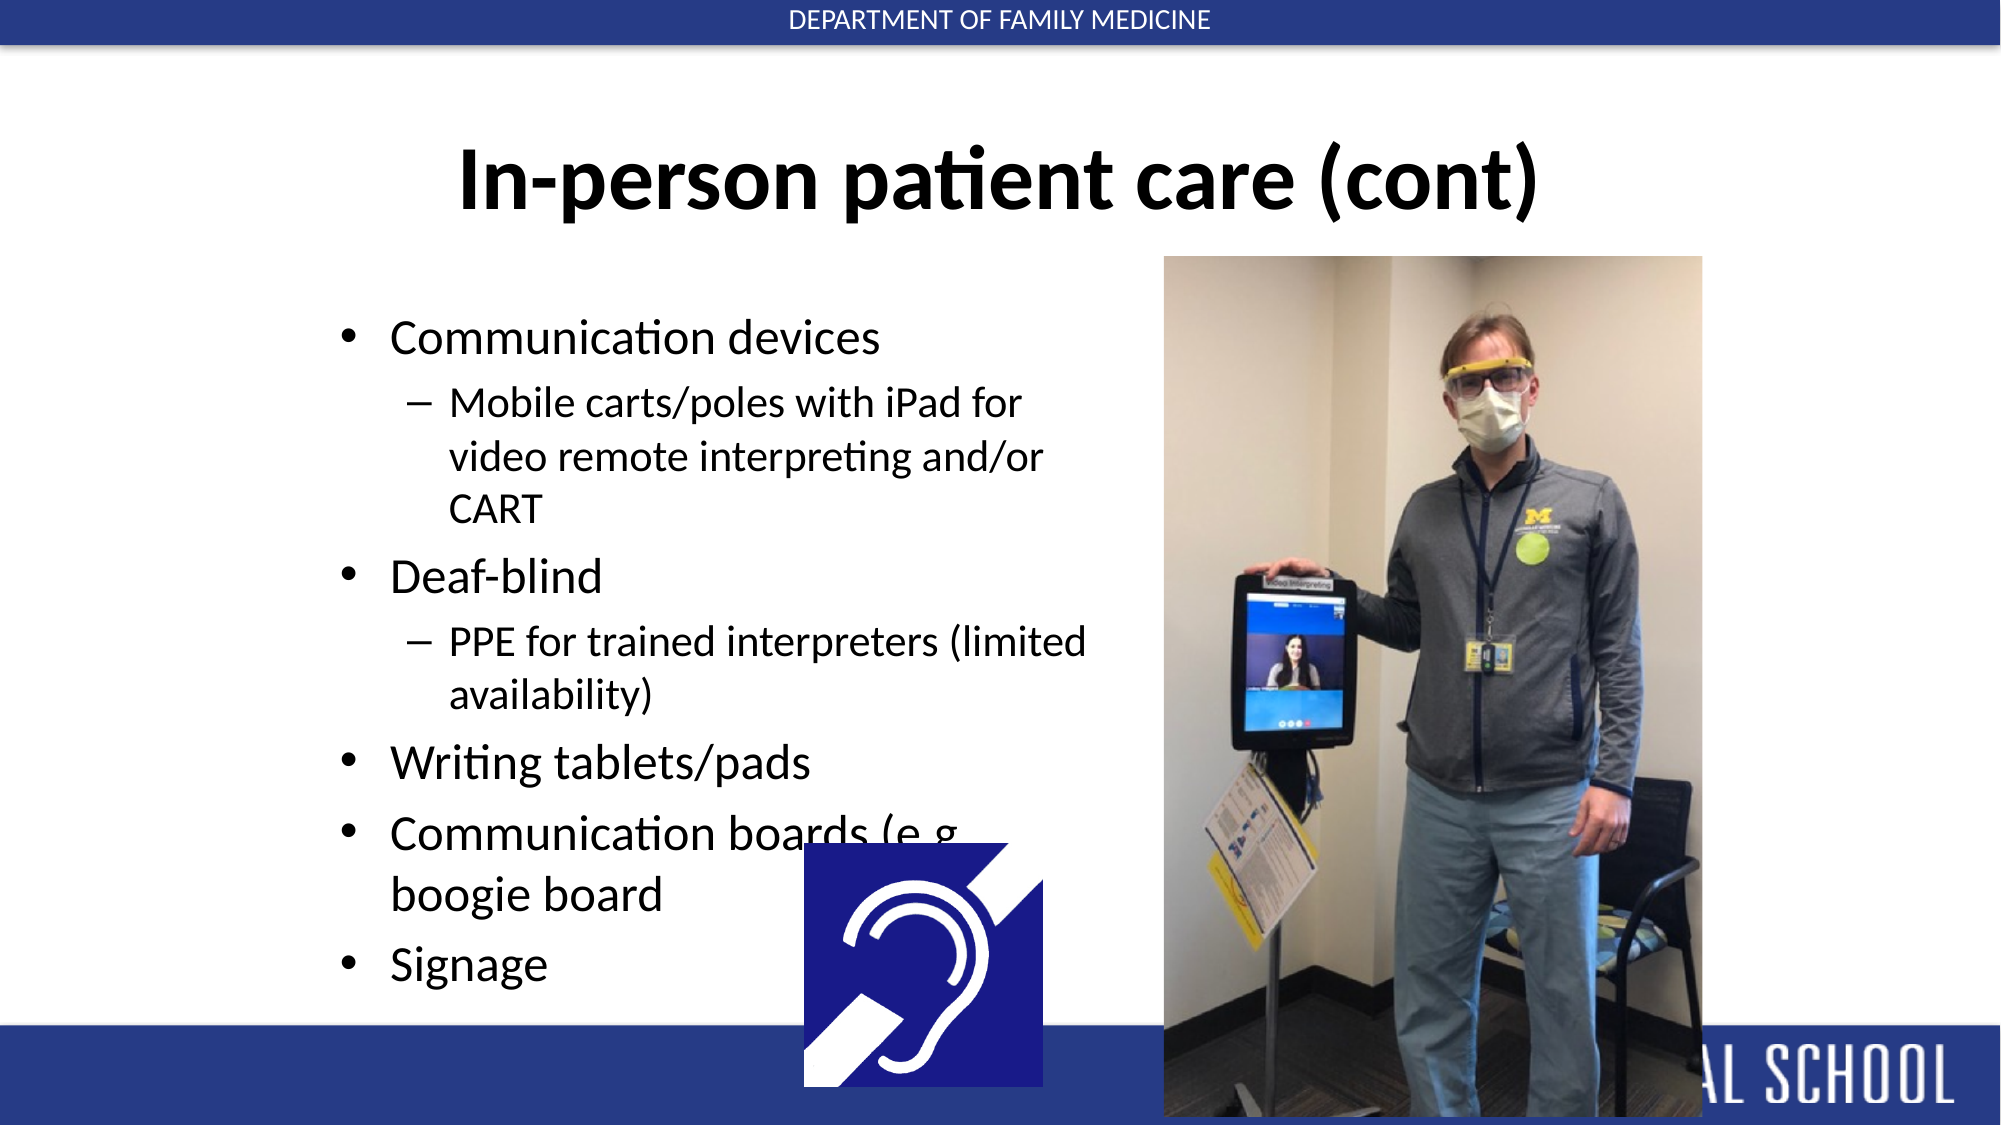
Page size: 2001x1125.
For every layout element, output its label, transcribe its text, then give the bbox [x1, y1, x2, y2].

title In-person patient care (cont) [99, 79, 1900, 267]
picture [804, 256, 1868, 1117]
list Communication devices Mobile carts/poles with iPad for video remote interpreting and/or CART Deaf-blind PPE for trained interpreters (limited availability) Writing tablets/pads Communication boards (e.g. boogie board Signage [324, 296, 1119, 1008]
